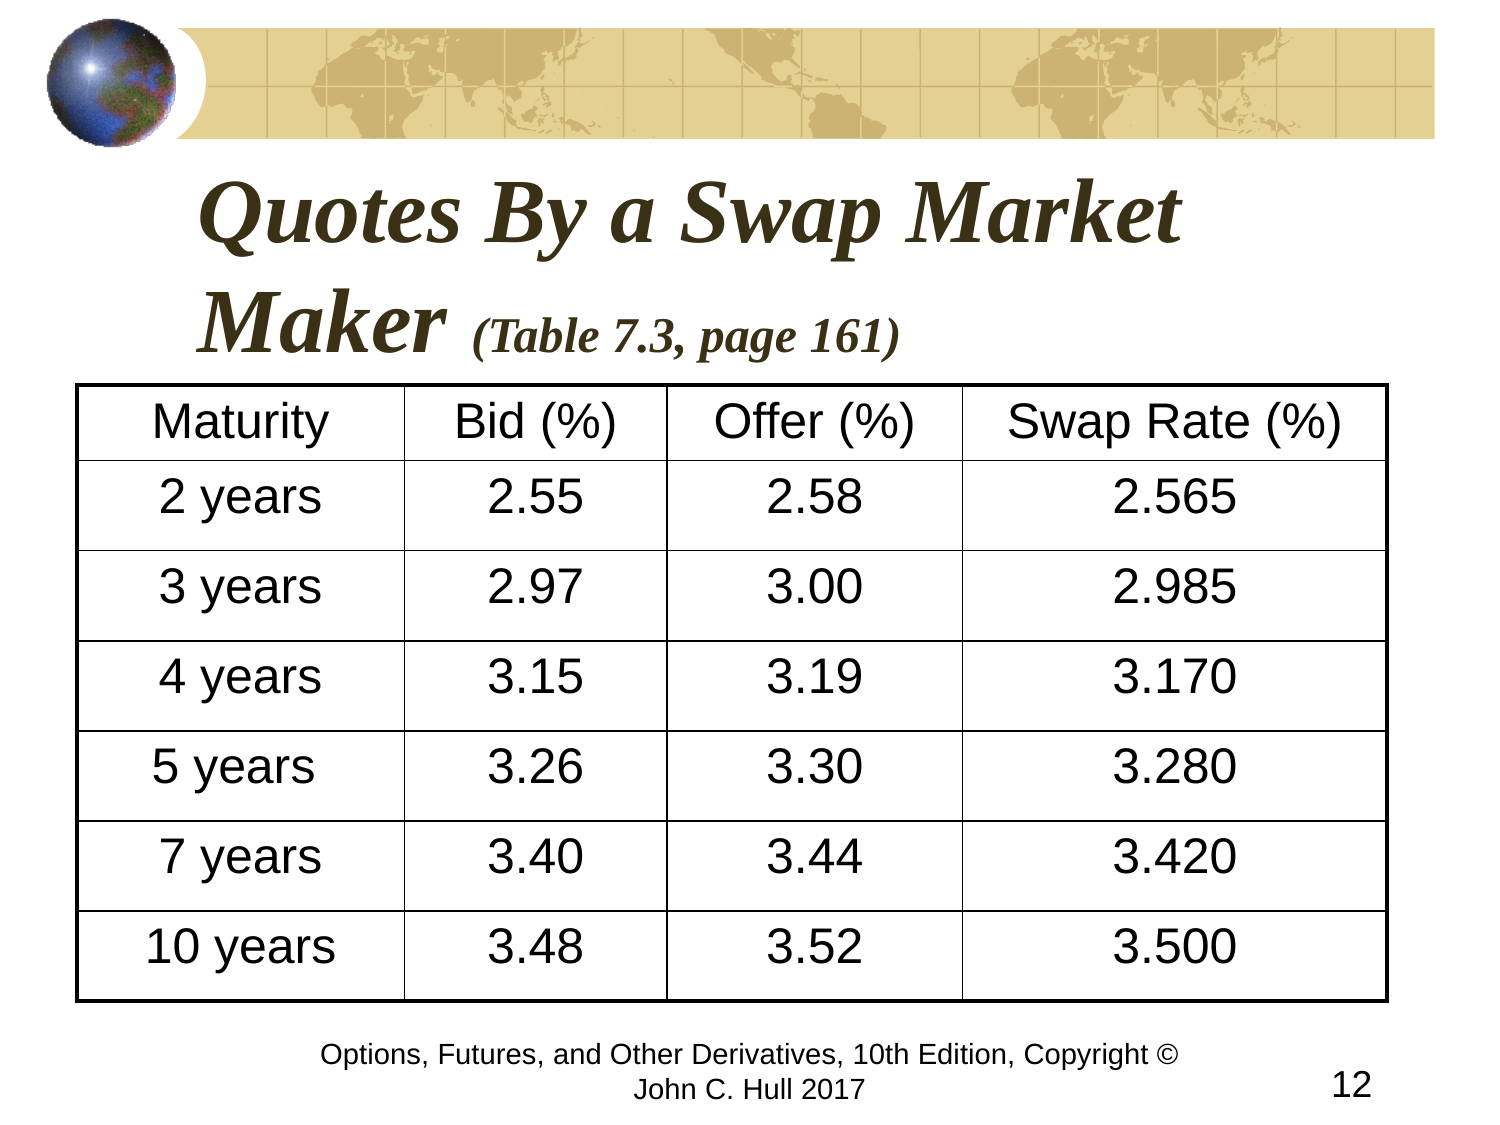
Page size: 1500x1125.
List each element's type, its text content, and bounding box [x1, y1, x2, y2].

table_cell 2.55 [405, 461, 666, 550]
table_cell 3.280 [963, 732, 1385, 820]
table_header Bid (%) [405, 387, 666, 460]
table_cell 3.52 [668, 912, 962, 999]
table_cell 3.500 [963, 912, 1385, 999]
table_cell 3.44 [668, 822, 962, 910]
table_header Offer (%) [668, 387, 962, 460]
table_cell 2.565 [963, 461, 1385, 550]
table_cell 10 years [79, 912, 404, 999]
table_cell 3.170 [963, 642, 1385, 730]
slide_number 12 [1074, 1037, 1388, 1113]
table_cell 2 years [79, 461, 404, 550]
table_cell 2.58 [668, 461, 962, 550]
table_header Maturity [79, 387, 404, 460]
table_cell 2.97 [405, 551, 666, 640]
table_cell 3.420 [963, 822, 1385, 910]
table_cell 2.985 [963, 551, 1385, 640]
table_cell 3.40 [405, 822, 666, 910]
table_cell 7 years [79, 822, 404, 910]
table_cell 5 years [79, 732, 404, 820]
table_header Swap Rate (%) [963, 387, 1385, 460]
table_cell 3.15 [405, 642, 666, 730]
table_cell 3.19 [668, 642, 962, 730]
table_cell 3 years [79, 551, 404, 640]
table_cell 3.30 [668, 732, 962, 820]
title Quotes By a Swap Market Maker (Table 7.3, page 161) [183, 154, 1421, 368]
footer Options, Futures, and Other Derivatives, 10th Edition, Copyright © John C. Hull 2017 [299, 1037, 1074, 1113]
table_cell 3.00 [668, 551, 962, 640]
table_cell 3.26 [405, 732, 666, 820]
picture [42, 14, 190, 151]
table_cell 3.48 [405, 912, 666, 999]
table_cell 4 years [79, 642, 404, 730]
